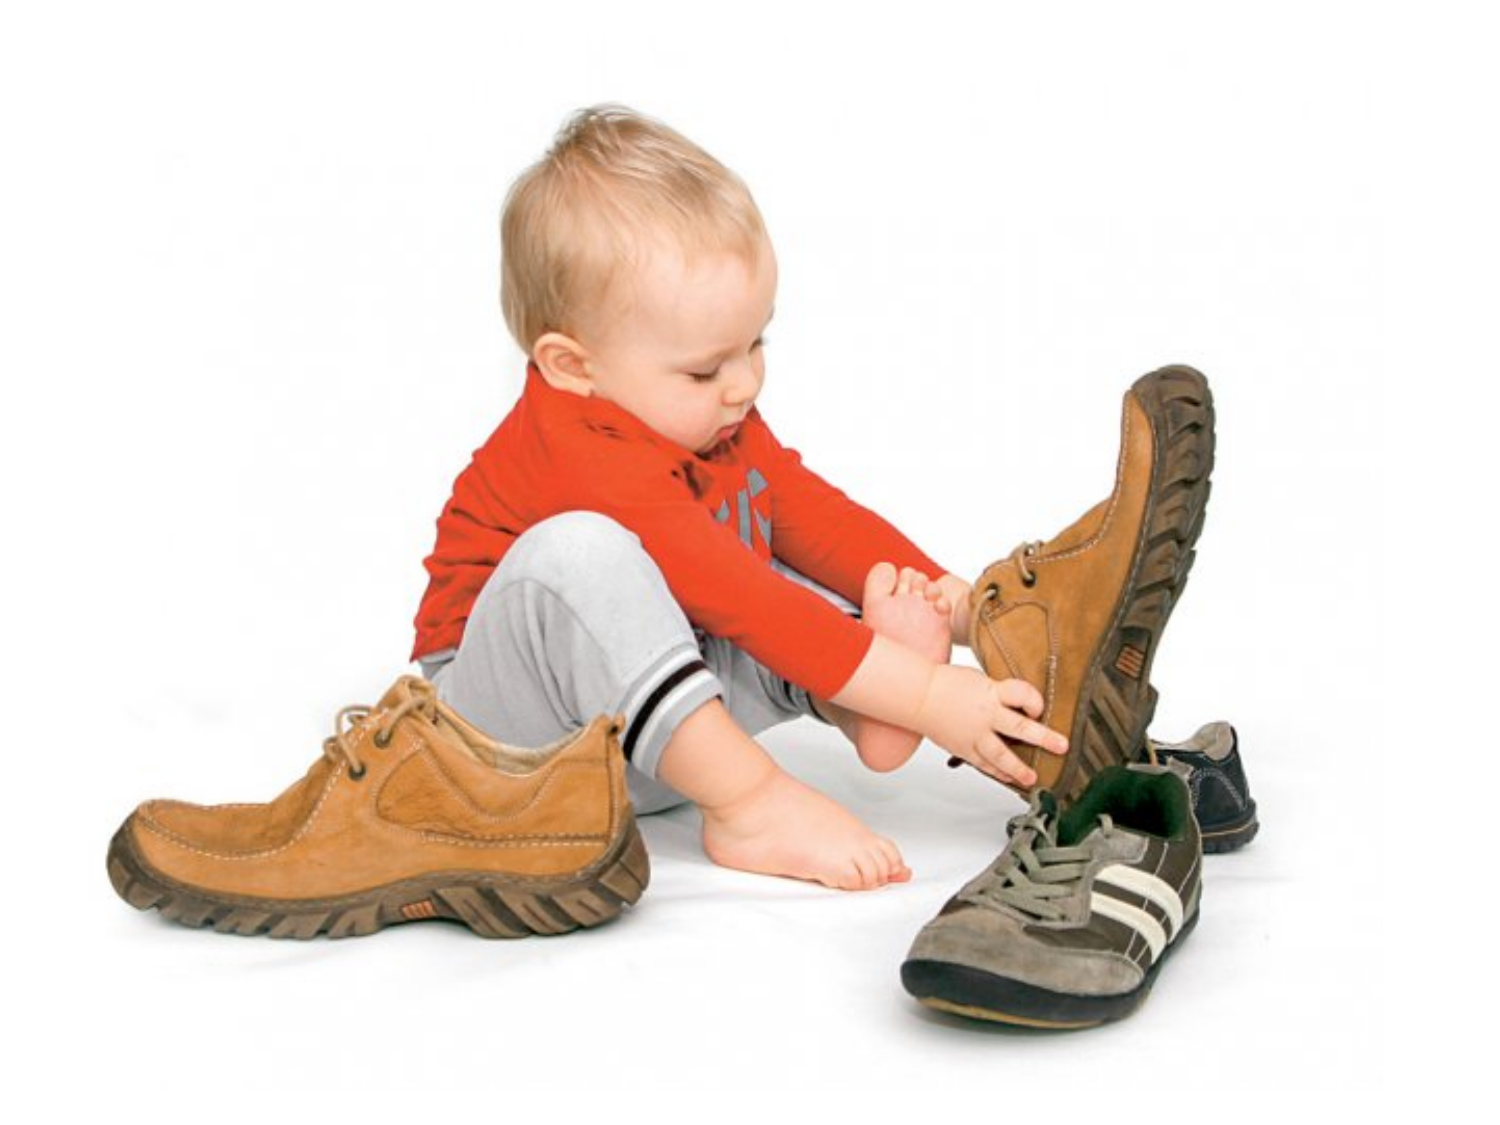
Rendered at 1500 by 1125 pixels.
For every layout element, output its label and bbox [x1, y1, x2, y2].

picture [73, 34, 1383, 1092]
